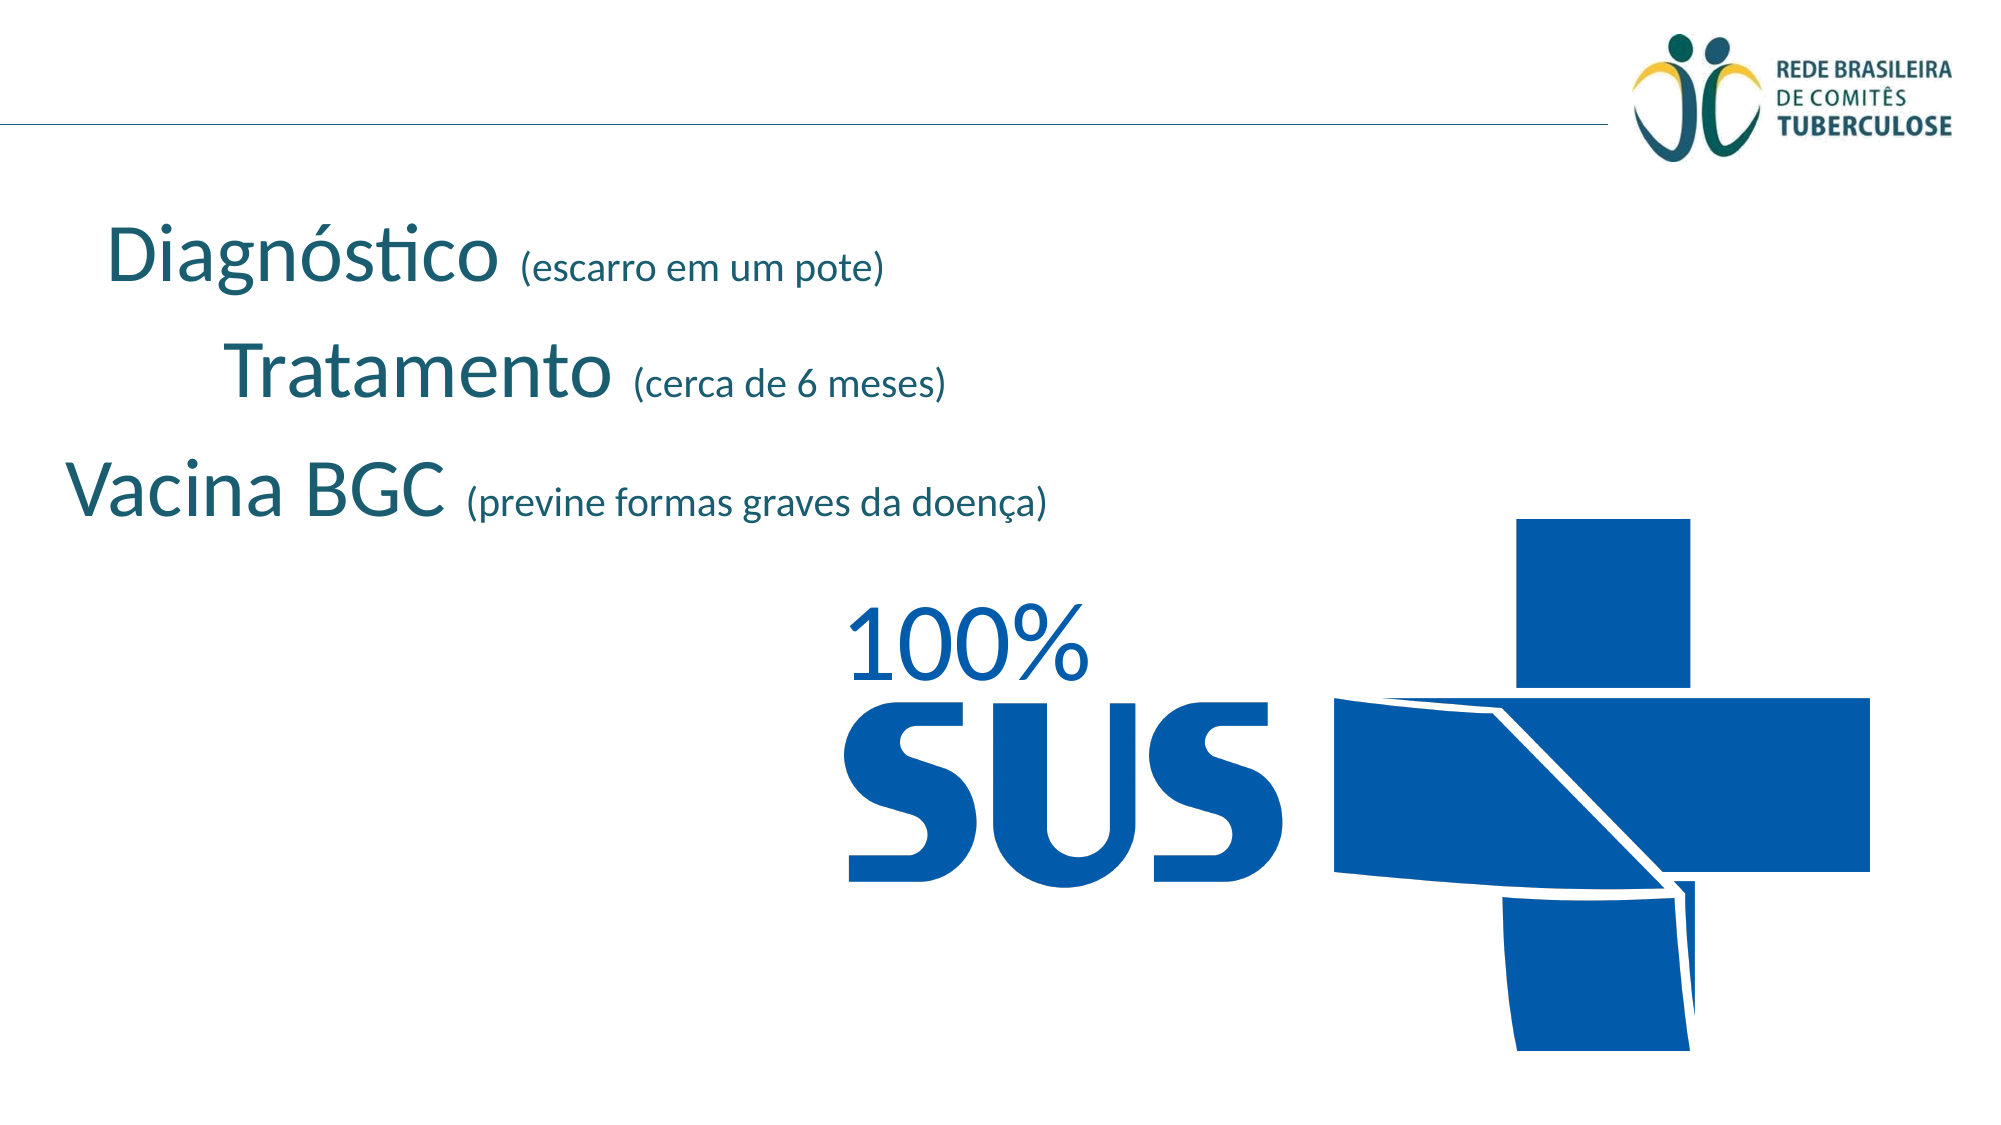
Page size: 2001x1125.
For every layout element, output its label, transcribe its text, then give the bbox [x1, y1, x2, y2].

text_box Tratamento (cerca de 6 meses) [208, 307, 963, 422]
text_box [824, 519, 1872, 1051]
text_box Diagnóstico (escarro em um pote) [91, 191, 910, 306]
text_box Vacina BGC (previne formas graves da doença) [50, 425, 1064, 541]
picture [1632, 34, 1952, 162]
